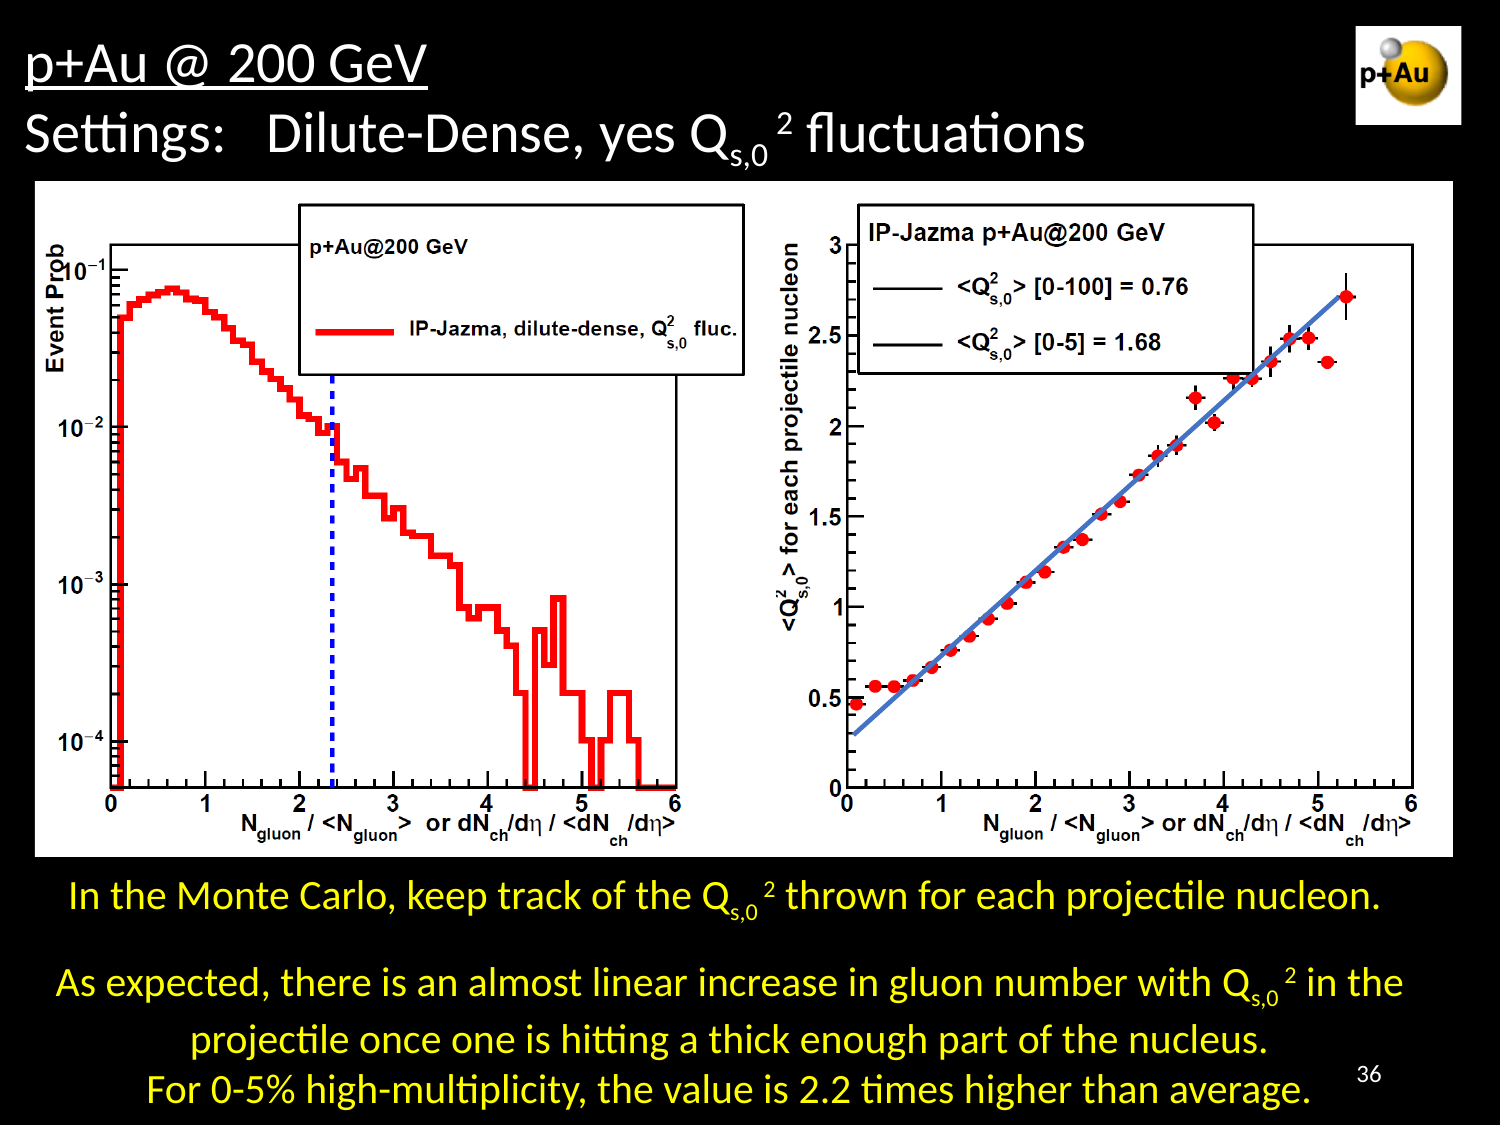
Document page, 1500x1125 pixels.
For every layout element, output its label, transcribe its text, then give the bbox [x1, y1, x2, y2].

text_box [853, 296, 1339, 735]
picture [34, 181, 1453, 857]
text_box In the Monte Carlo, keep track of the Qs,0 2 thrown for each projectile nucleon. As expected, there is an almost linear increase in gluon number with Qs,0 2 in the projectile once one is hitting a thick enough part of the nucleus. For 0-5% high-multiplicity, the value is 2.2 times higher than average. [34, 860, 1425, 1119]
text_box p+Au @ 200 GeV Settings: Dilute-Dense, yes Qs,0 2 fluctuations [10, 16, 1462, 181]
picture [1355, 26, 1462, 125]
